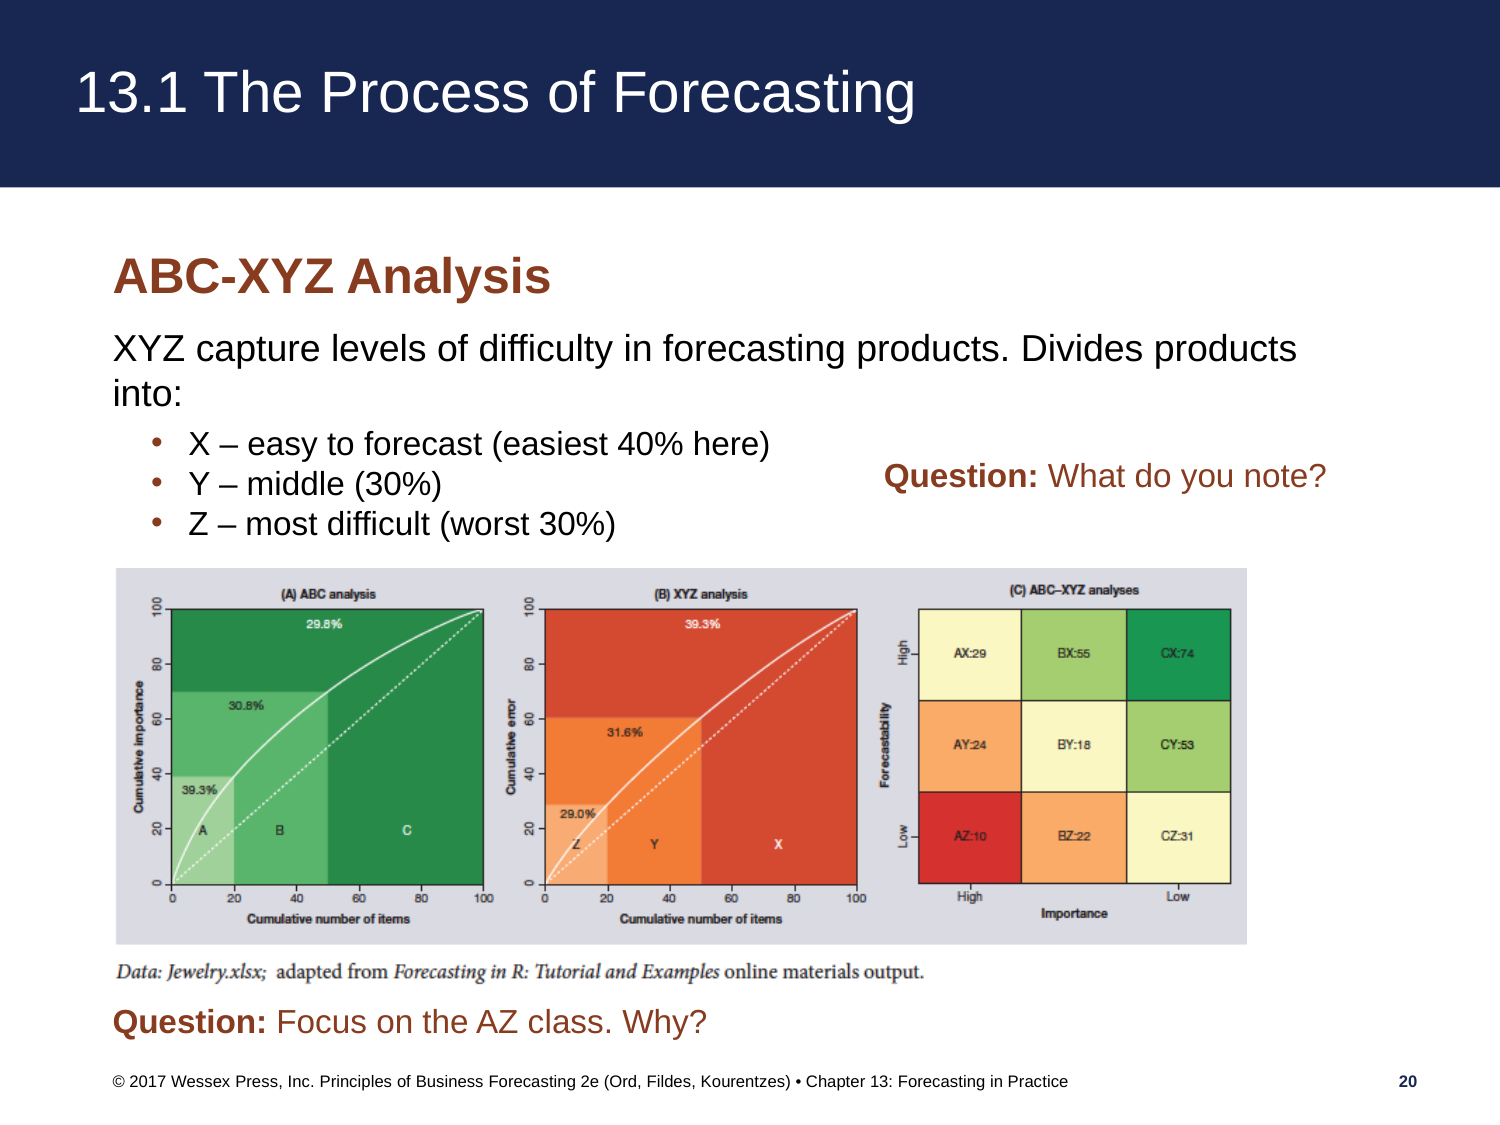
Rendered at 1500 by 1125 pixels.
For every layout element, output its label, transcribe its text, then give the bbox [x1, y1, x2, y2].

text_box Question: Focus on the AZ class. Why? [112, 999, 1333, 1040]
slide_number 20 [1350, 1065, 1418, 1096]
picture [112, 568, 1247, 987]
title 13.1 The Process of Forecasting [0, 0, 1500, 188]
text_box Question: What do you note? [883, 453, 1350, 494]
slide_number © 2017 Wessex Press, Inc. Principles of Business Forecasting 2e (Ord, Fildes, Kourentzes) • Chapter 13: Forecasting in Practice [112, 1065, 1333, 1096]
list ABC-XYZ Analysis XYZ capture levels of difficulty in forecasting products. Divides products into: X – easy to forecast (easiest 40% here) Y – middle (30%) Z – most difficult (worst 30%) [112, 243, 1350, 1009]
